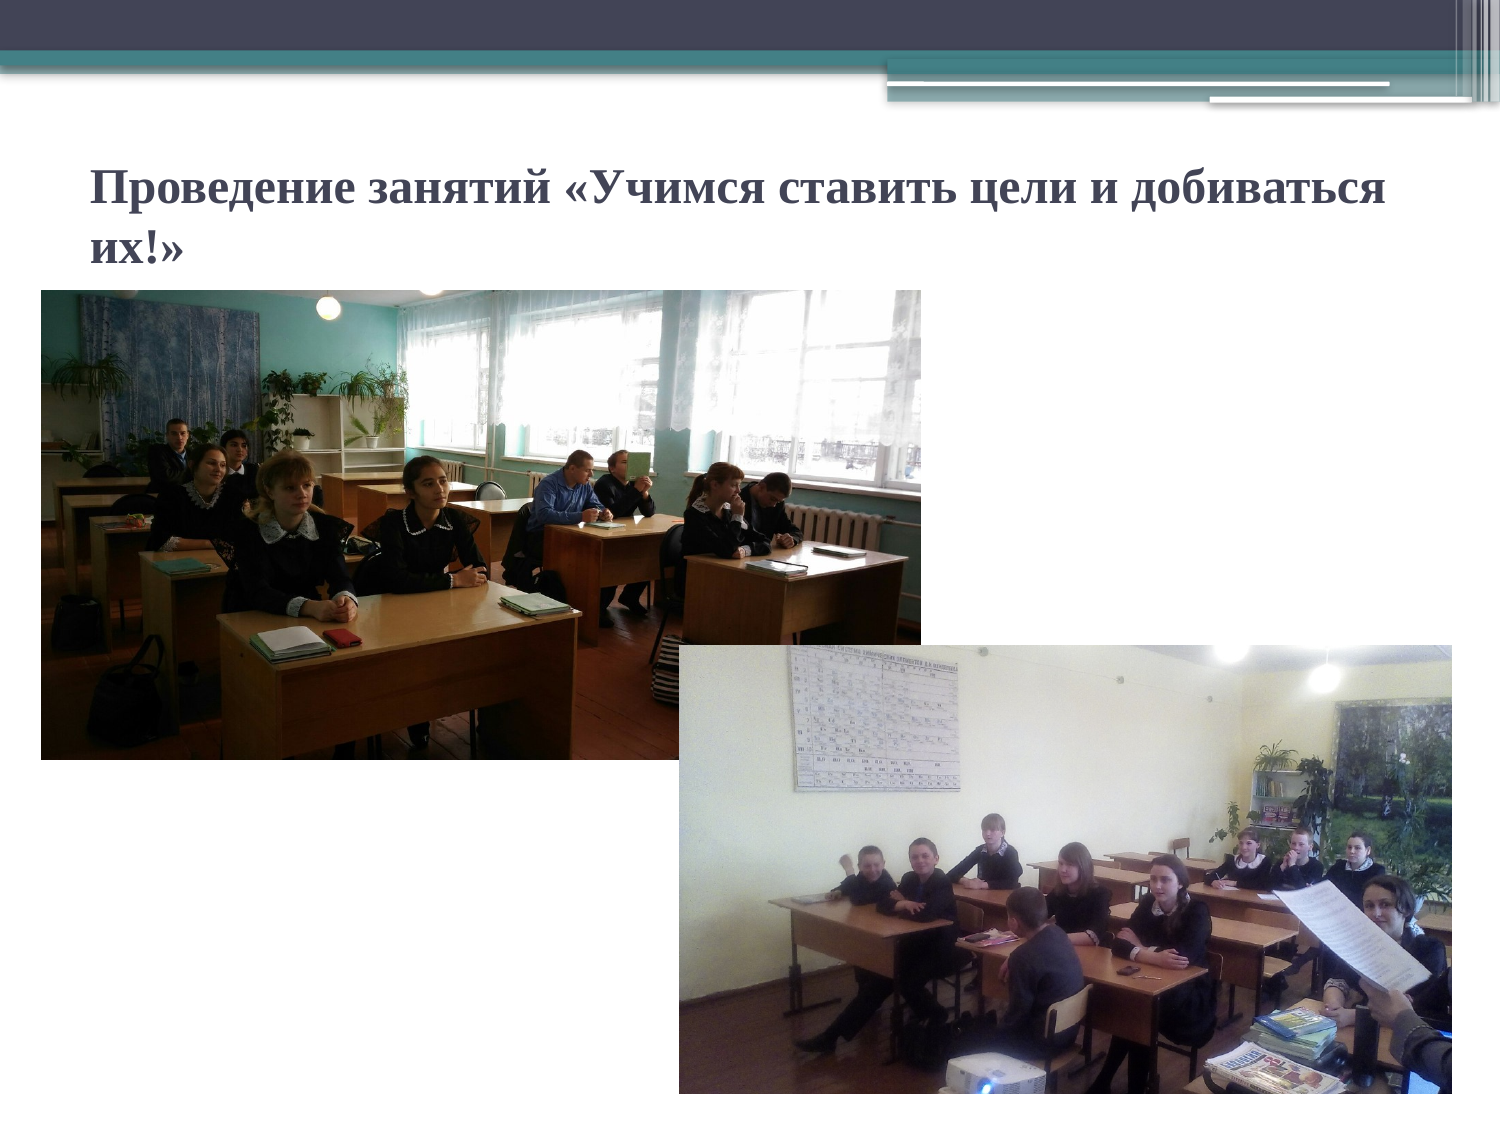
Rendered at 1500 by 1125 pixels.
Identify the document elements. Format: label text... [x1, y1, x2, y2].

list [41, 290, 921, 760]
title Проведение занятий «Учимся ставить цели и добиваться их!» [75, 137, 1425, 291]
picture [678, 644, 1452, 1095]
